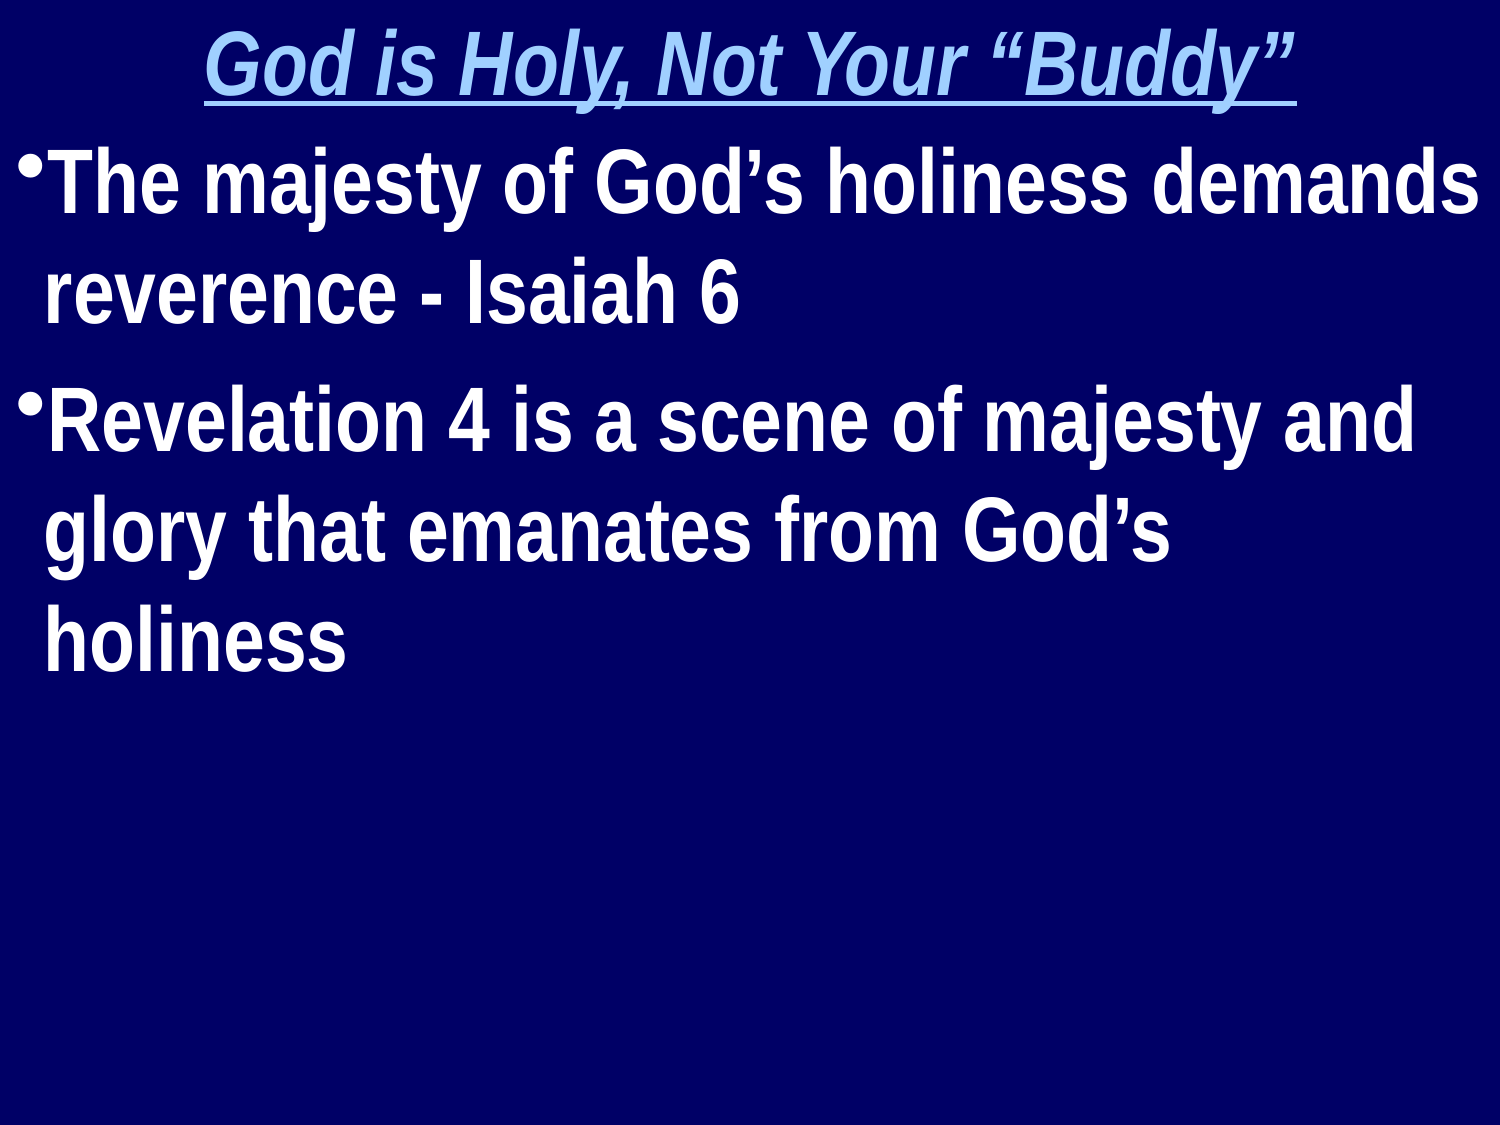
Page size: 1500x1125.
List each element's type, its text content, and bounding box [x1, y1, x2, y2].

list The majesty of God’s holiness demands reverence - Isaiah 6 Revelation 4 is a scene of majesty and glory that emanates from God’s holiness [0, 114, 1500, 1125]
title God is Holy, Not Your “Buddy” [0, 0, 1500, 114]
